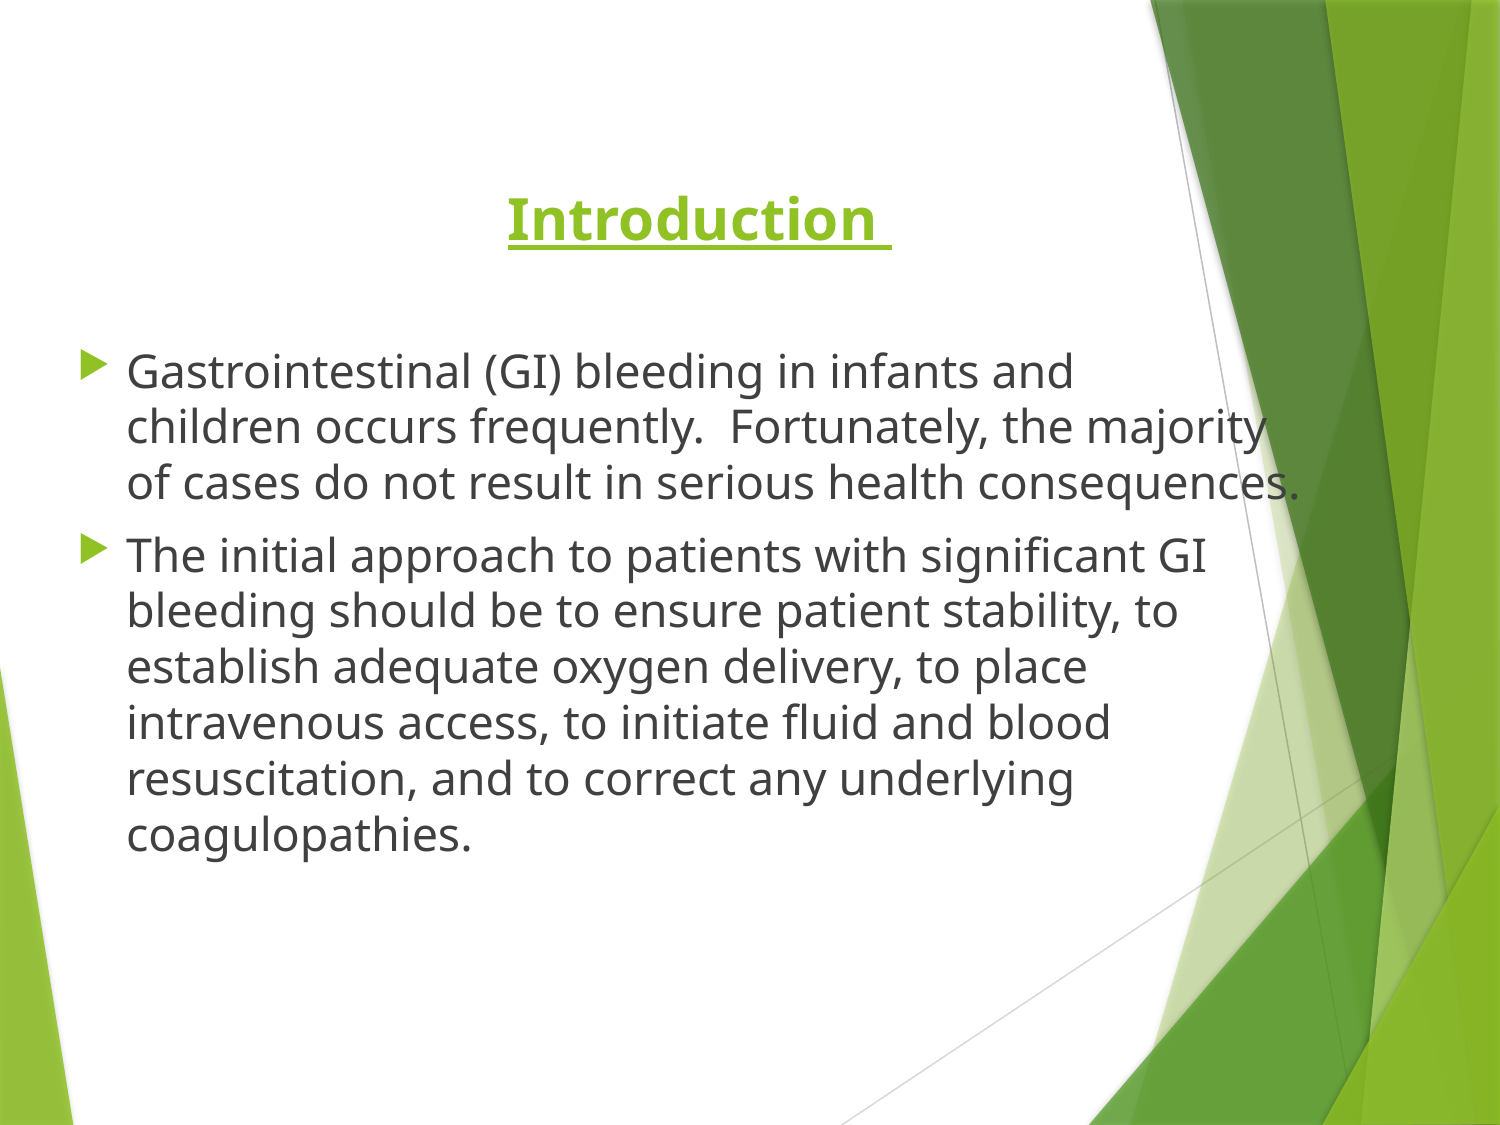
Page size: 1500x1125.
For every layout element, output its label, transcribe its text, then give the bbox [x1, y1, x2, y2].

list Introduction Gastrointestinal (GI) bleeding in infants and children occurs frequently. Fortunately, the majority of cases do not result in serious health consequences. The initial approach to patients with significant GI bleeding should be to ensure patient stability, to establish adequate oxygen delivery, to place intravenous access, to initiate fluid and blood resuscitation, and to correct any underlying coagulopathies. [62, 174, 1338, 925]
